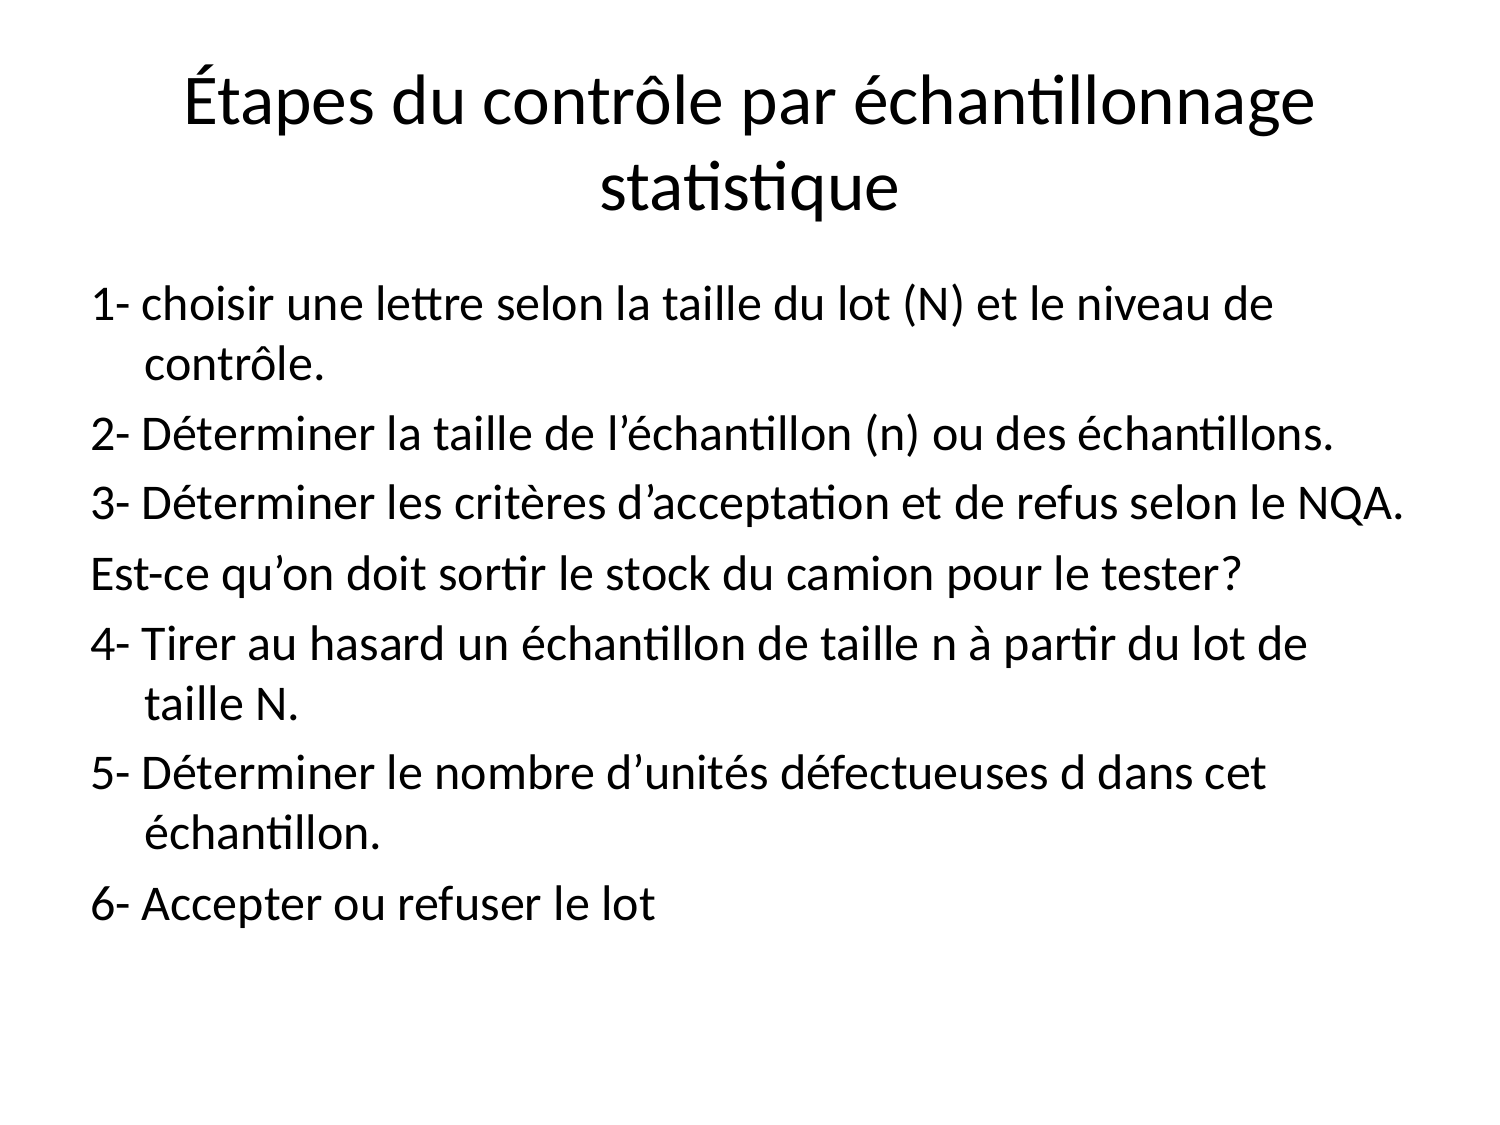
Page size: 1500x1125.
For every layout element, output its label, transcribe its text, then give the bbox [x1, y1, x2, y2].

list 1- choisir une lettre selon la taille du lot (N) et le niveau de contrôle. 2- Déterminer la taille de l’échantillon (n) ou des échantillons. 3- Déterminer les critères d’acceptation et de refus selon le NQA. Est-ce qu’on doit sortir le stock du camion pour le tester? 4- Tirer au hasard un échantillon de taille n à partir du lot de taille N. 5- Déterminer le nombre d’unités défectueuses d dans cet échantillon. 6- Accepter ou refuser le lot [75, 262, 1425, 1005]
title Étapes du contrôle par échantillonnage statistique [75, 45, 1425, 233]
